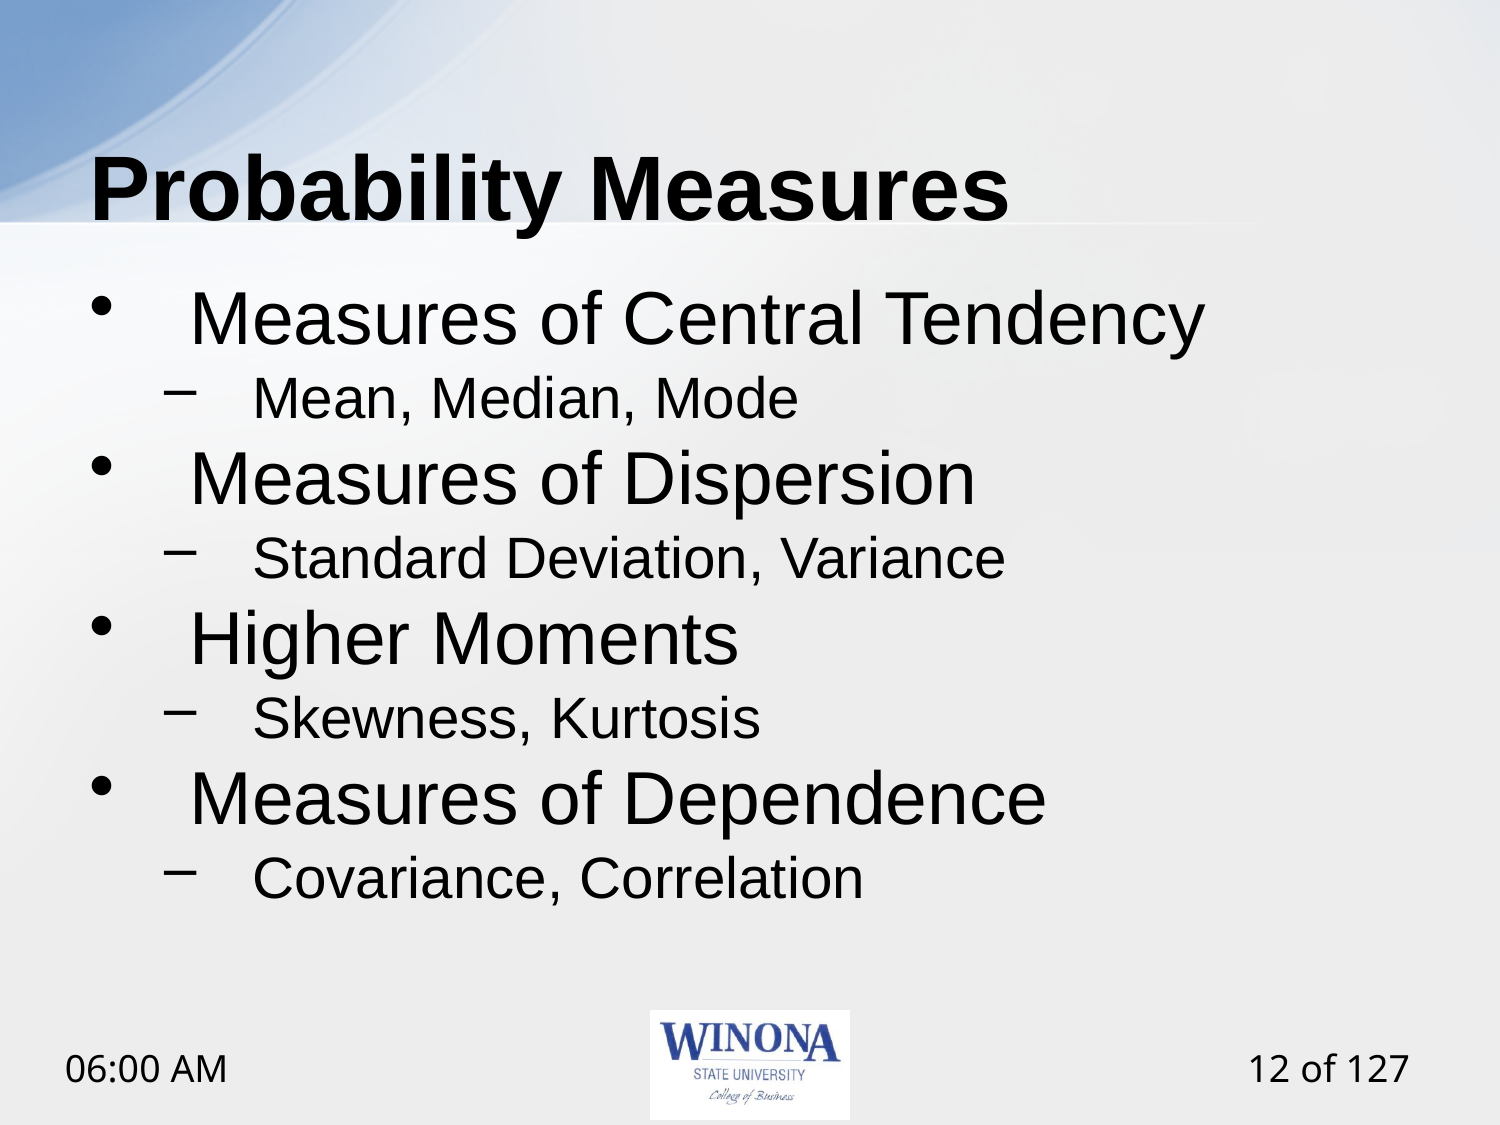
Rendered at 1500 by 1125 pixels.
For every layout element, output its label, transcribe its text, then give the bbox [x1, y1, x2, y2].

picture [0, 0, 1500, 1125]
title Probability Measures [75, 58, 1425, 247]
list Measures of Central Tendency Mean, Median, Mode Measures of Dispersion Standard Deviation, Variance Higher Moments Skewness, Kurtosis Measures of Dependence Covariance, Correlation [75, 262, 1425, 1005]
